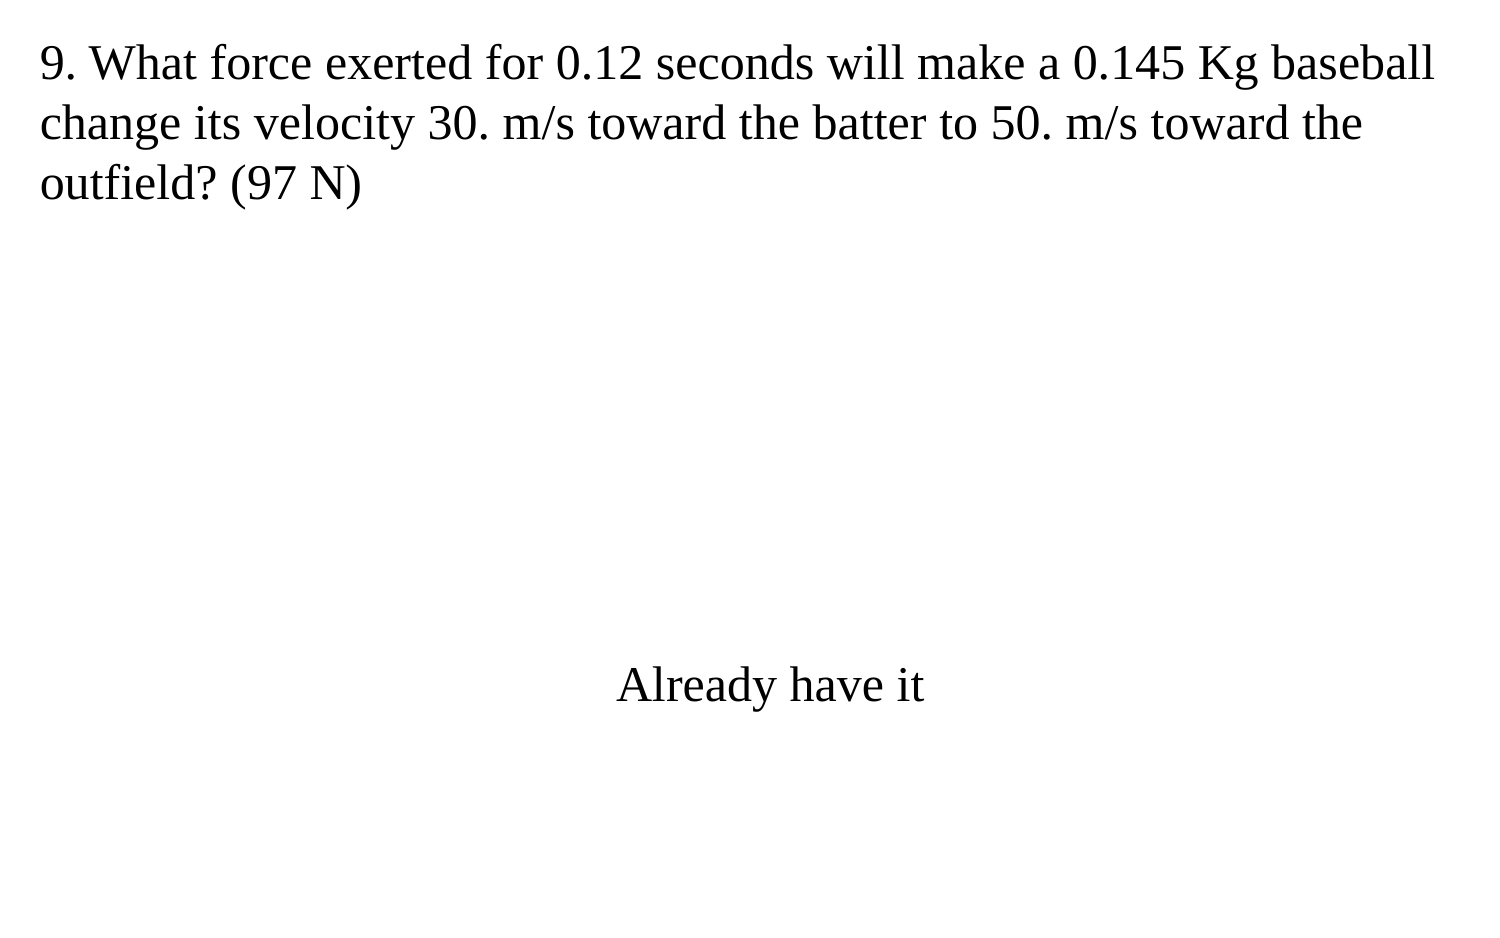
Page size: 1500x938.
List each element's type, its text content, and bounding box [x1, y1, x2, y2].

text_box Already have it [601, 643, 940, 719]
text_box 9. What force exerted for 0.12 seconds will make a 0.145 Kg baseball change its velocity 30. m/s toward the batter to 50. m/s toward the outfield? (97 N) [24, 21, 1475, 277]
